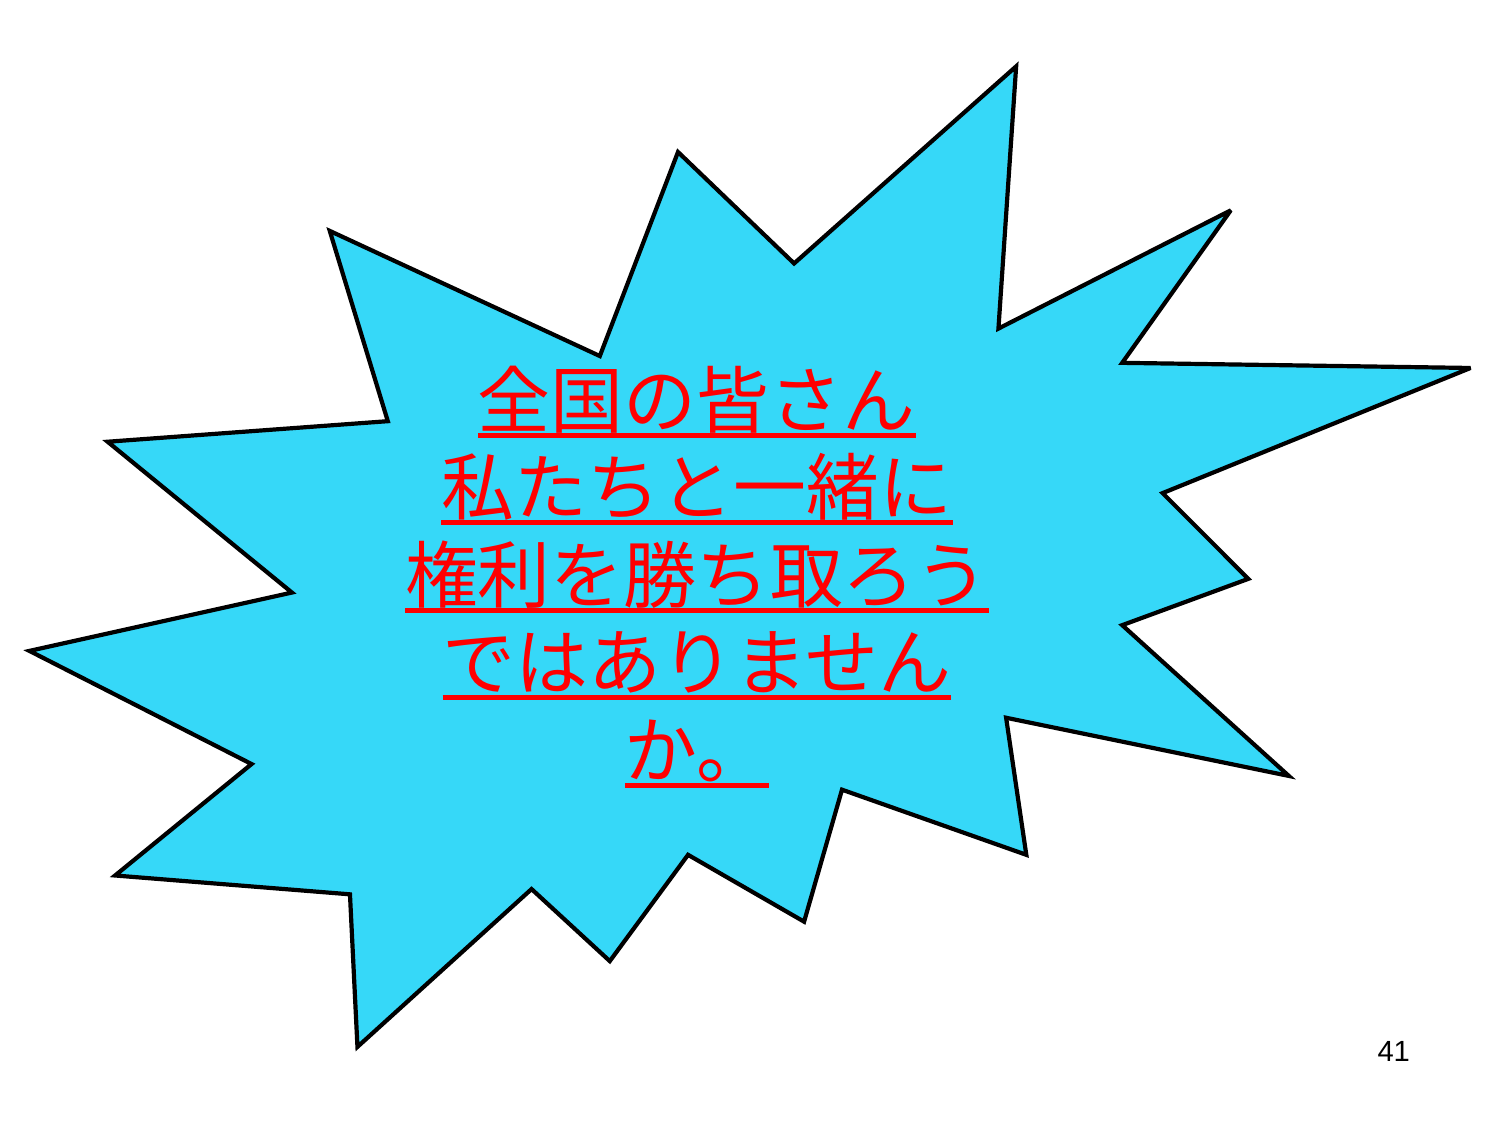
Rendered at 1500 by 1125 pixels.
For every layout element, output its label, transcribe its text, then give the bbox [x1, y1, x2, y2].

text_box 全国の皆さん 私たちと一緒に 権利を勝ち取ろうではありませんか。 [29, 66, 1471, 1047]
slide_number 41 [1074, 1024, 1425, 1103]
